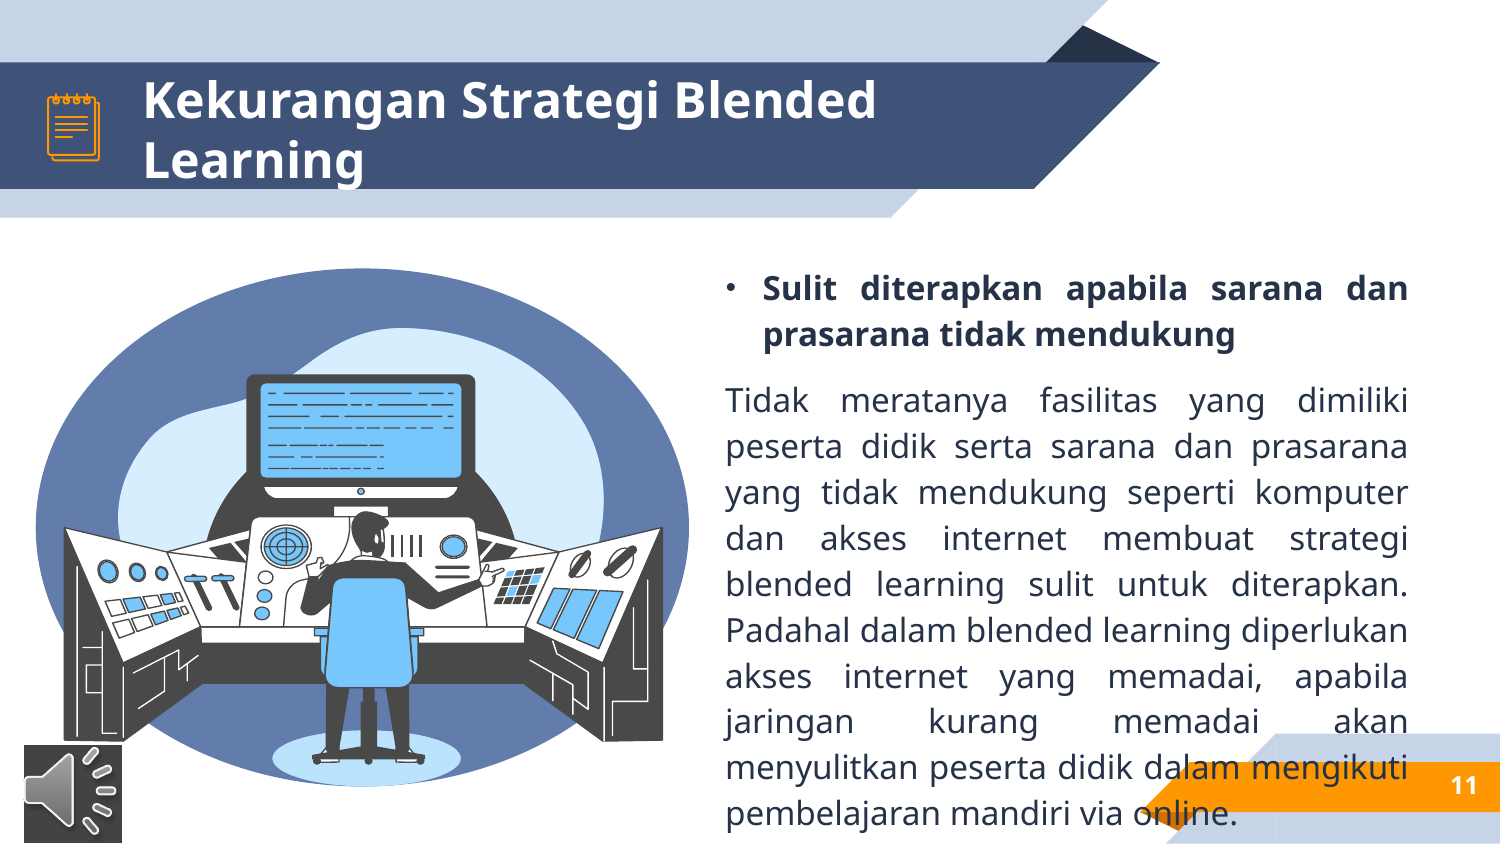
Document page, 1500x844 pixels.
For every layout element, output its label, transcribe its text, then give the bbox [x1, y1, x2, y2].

text_box [668, 431, 692, 624]
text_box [63, 327, 664, 787]
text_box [47, 93, 100, 161]
slide_number 11 [1425, 760, 1494, 813]
text_box [33, 428, 58, 627]
title Kekurangan Strategi Blended Learning [127, 65, 1065, 192]
picture [22, 743, 124, 844]
text_box Sulit diterapkan apabila sarana dan prasarana tidak mendukung Tidak meratanya fasilitas yang dimiliki peserta didik serta sarana dan prasarana yang tidak mendukung seperti komputer dan akses internet membuat strategi blended learning sulit untuk diterapkan. Padahal dalam blended learning diperlukan akses internet yang memadai, apabila jaringan kurang memadai akan menyulitkan peserta didik dalam mengikuti pembelajaran mandiri via online. [710, 253, 1425, 844]
text_box [153, 266, 572, 326]
